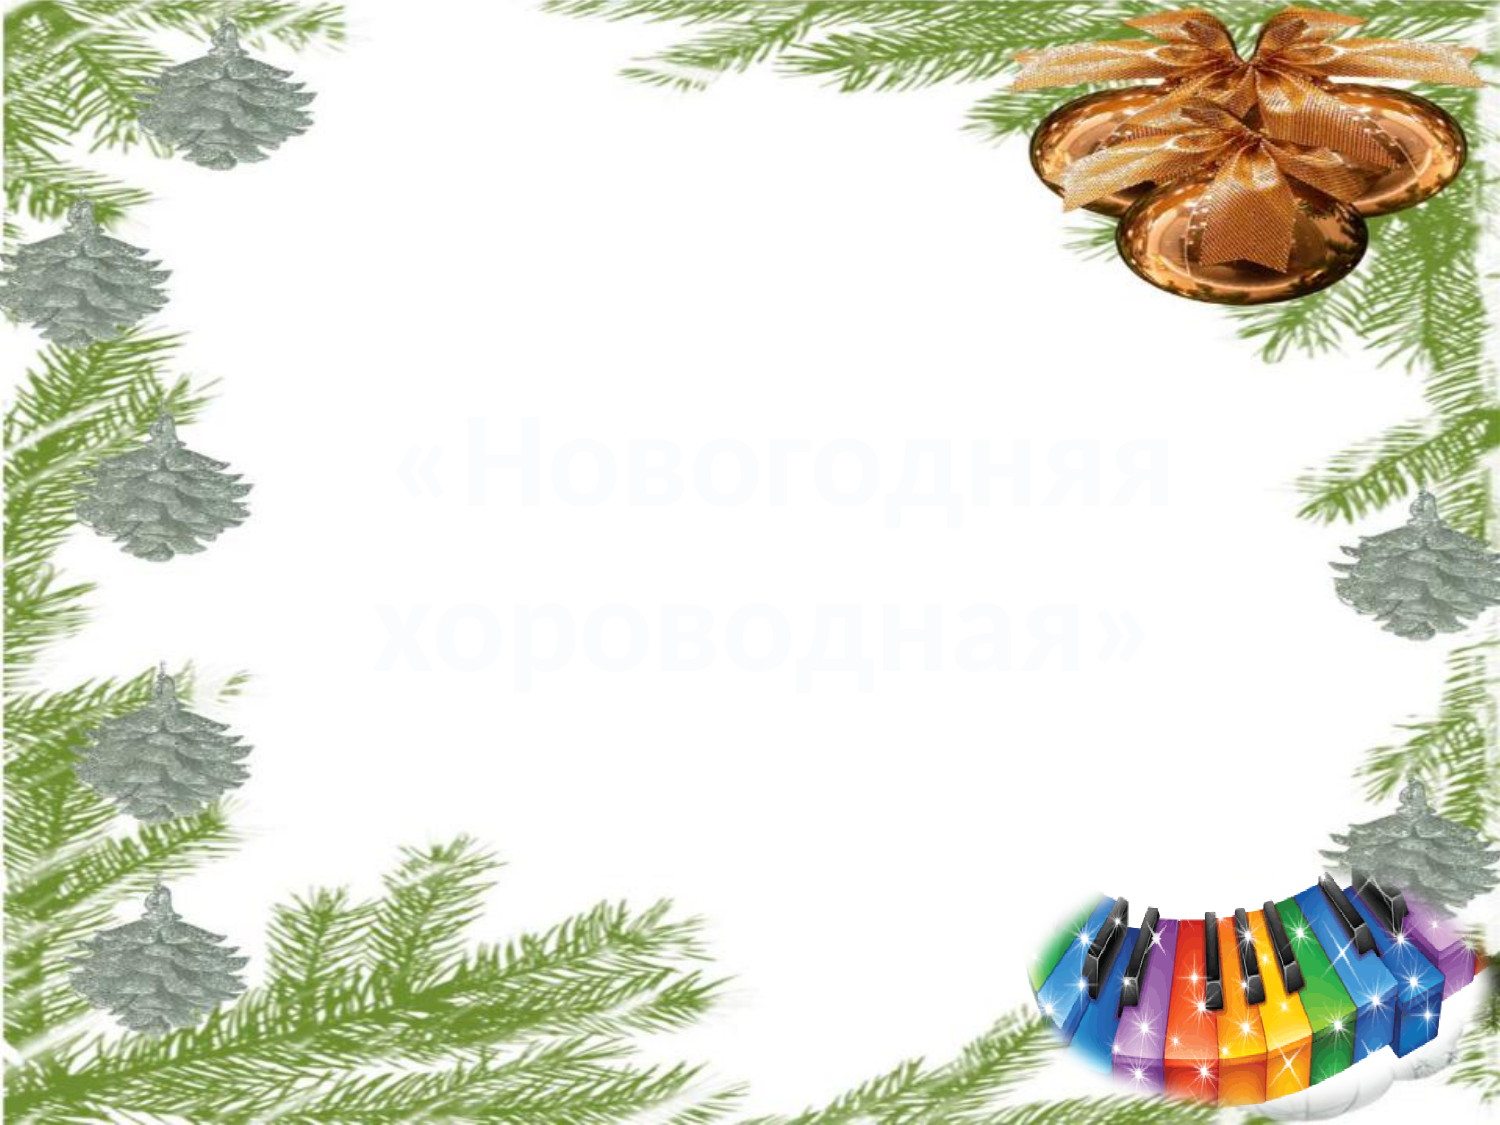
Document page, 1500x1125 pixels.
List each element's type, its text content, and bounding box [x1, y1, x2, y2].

picture [0, 0, 1500, 1125]
text_box «Новогодняя хороводная» [106, 361, 1457, 492]
